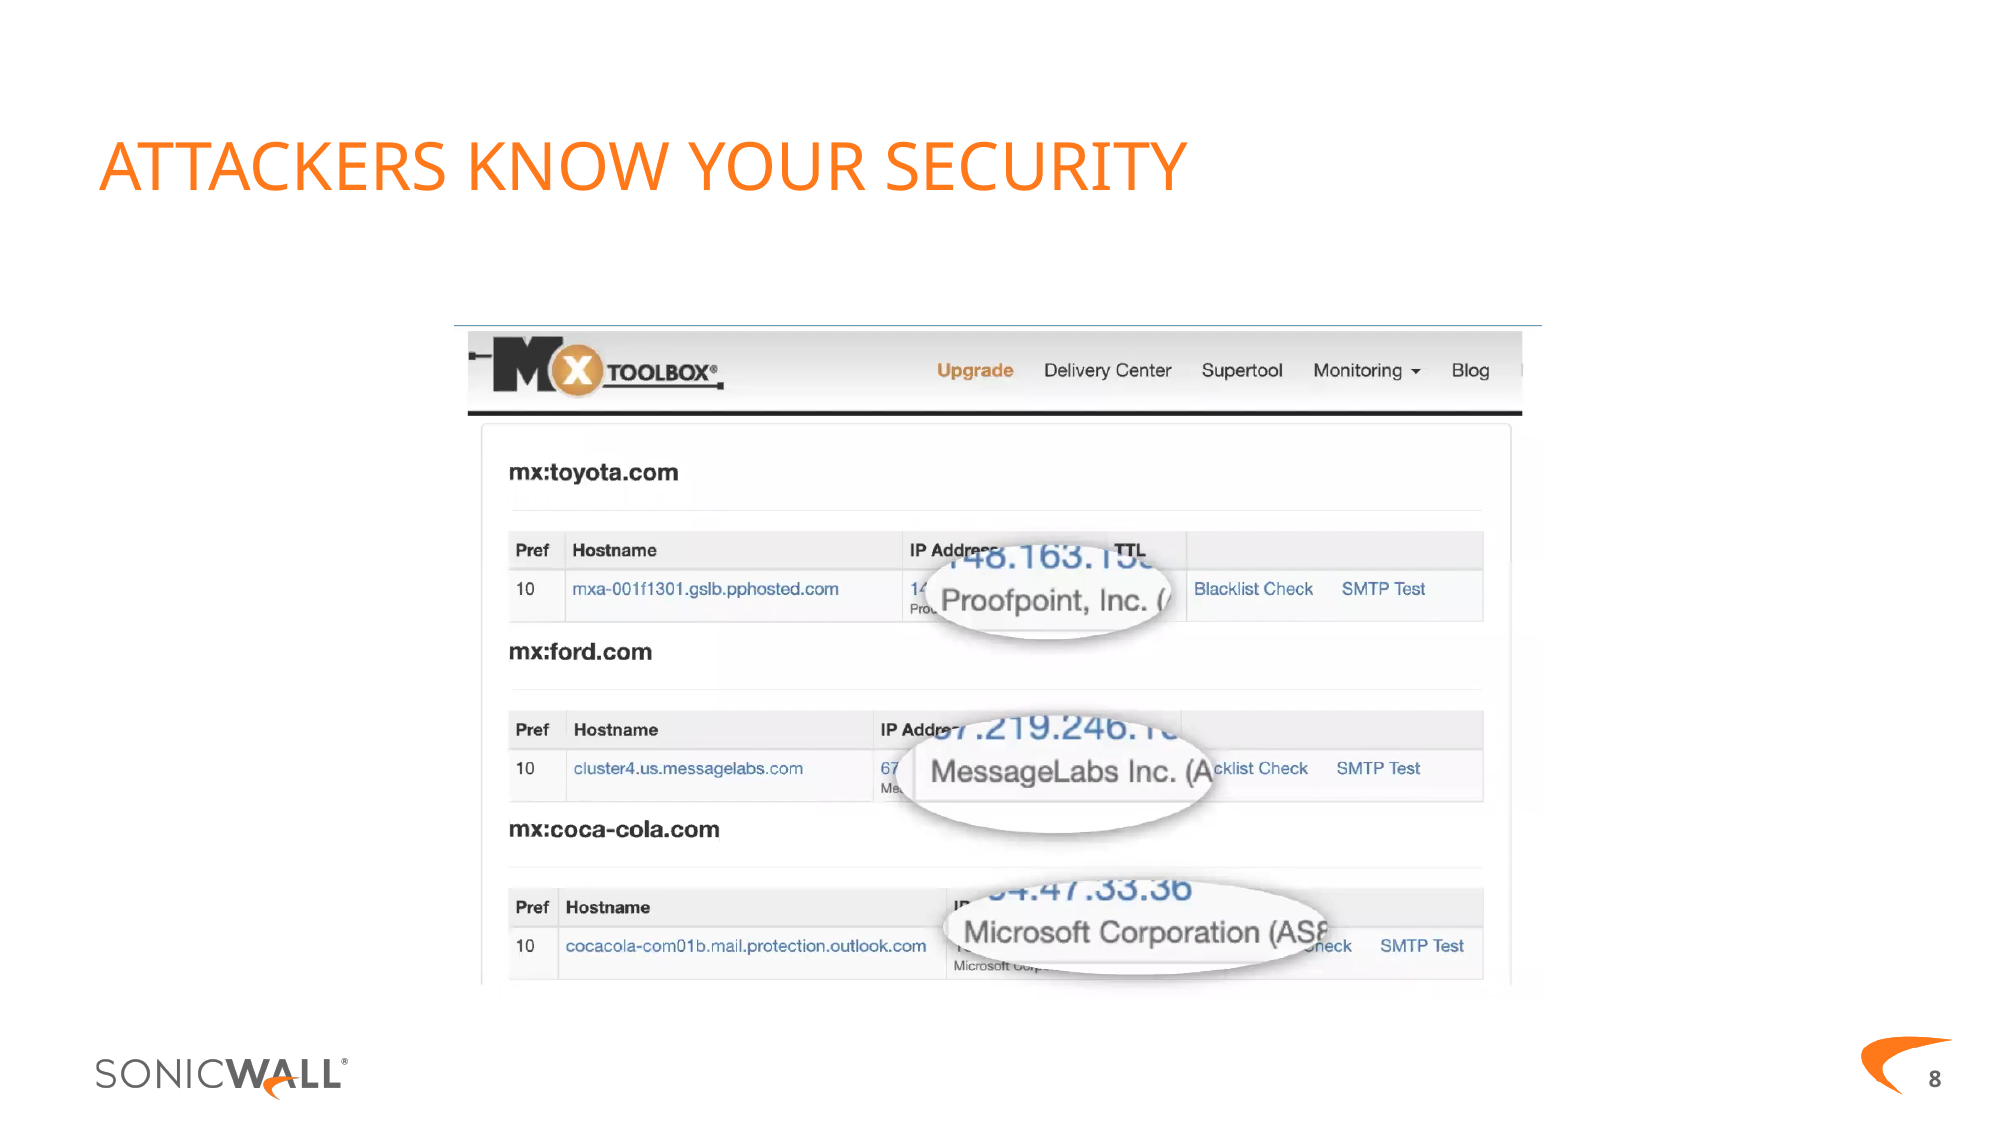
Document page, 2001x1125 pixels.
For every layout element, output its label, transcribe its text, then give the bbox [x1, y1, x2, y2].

picture [73, 1035, 371, 1123]
slide_number 8 [1885, 1050, 1957, 1111]
picture [1856, 1031, 1957, 1099]
title Attackers Know Your Security [84, 59, 1912, 278]
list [454, 325, 1542, 999]
